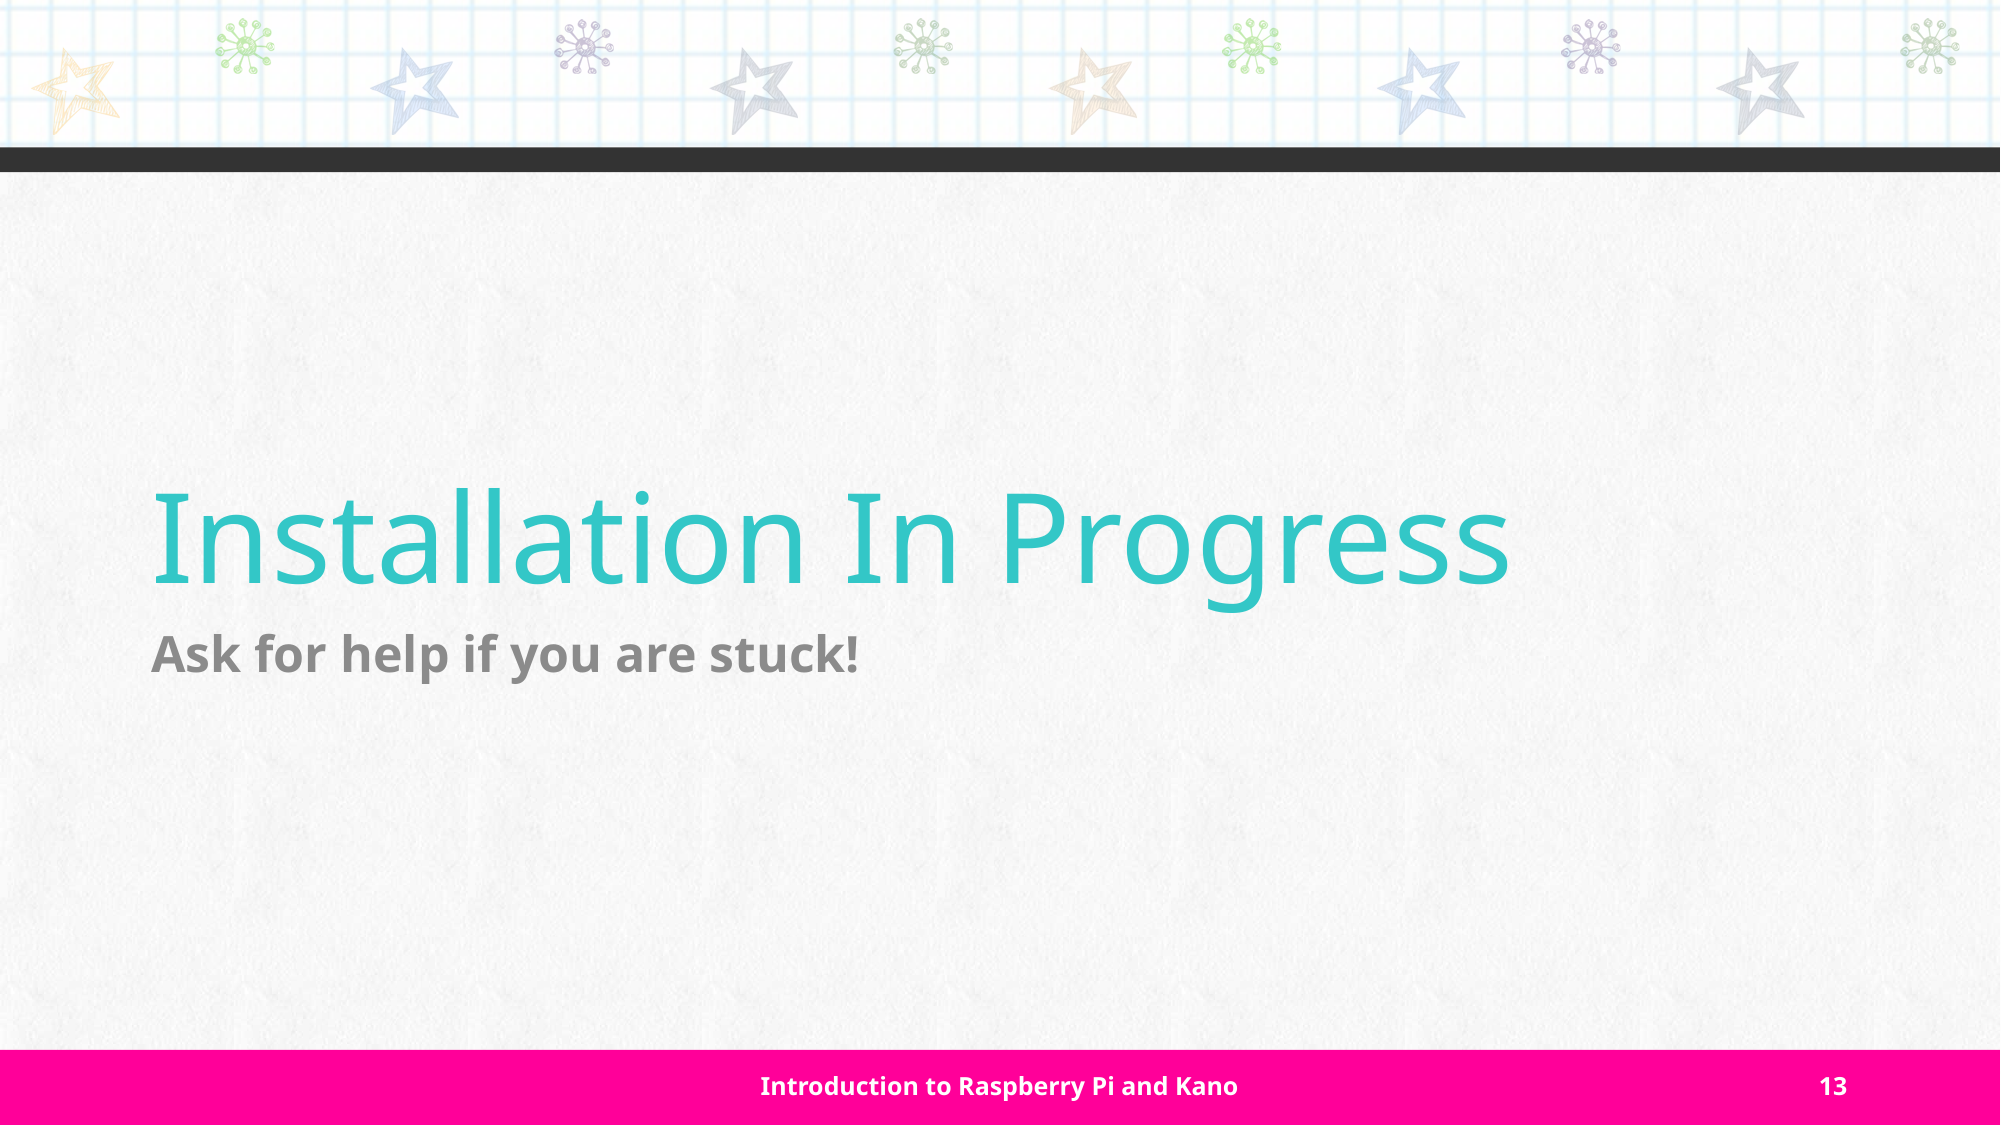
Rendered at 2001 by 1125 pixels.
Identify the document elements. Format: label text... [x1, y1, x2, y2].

picture [0, 0, 2001, 1125]
title Installation In Progress [136, 321, 1862, 618]
slide_number 13 [1412, 1057, 1863, 1118]
list Ask for help if you are stuck! [136, 622, 1862, 869]
footer Introduction to Raspberry Pi and Kano [662, 1057, 1338, 1118]
